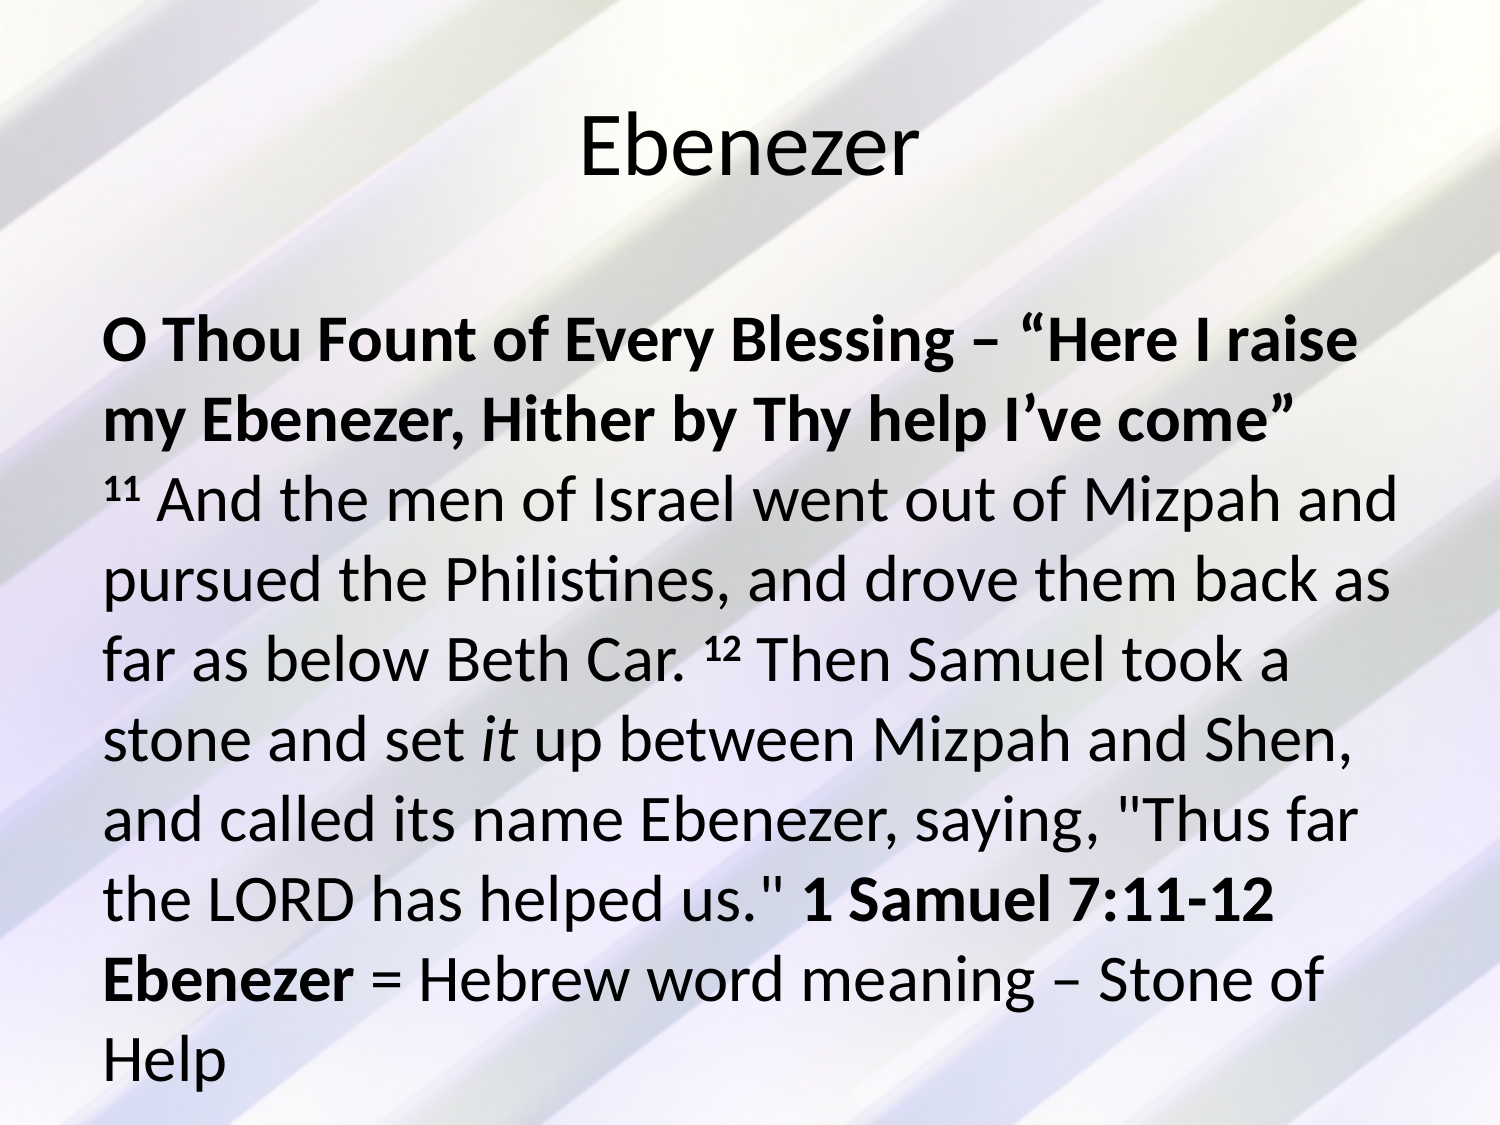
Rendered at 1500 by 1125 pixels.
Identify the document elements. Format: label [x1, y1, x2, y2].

list [0, 0, 1500, 1125]
